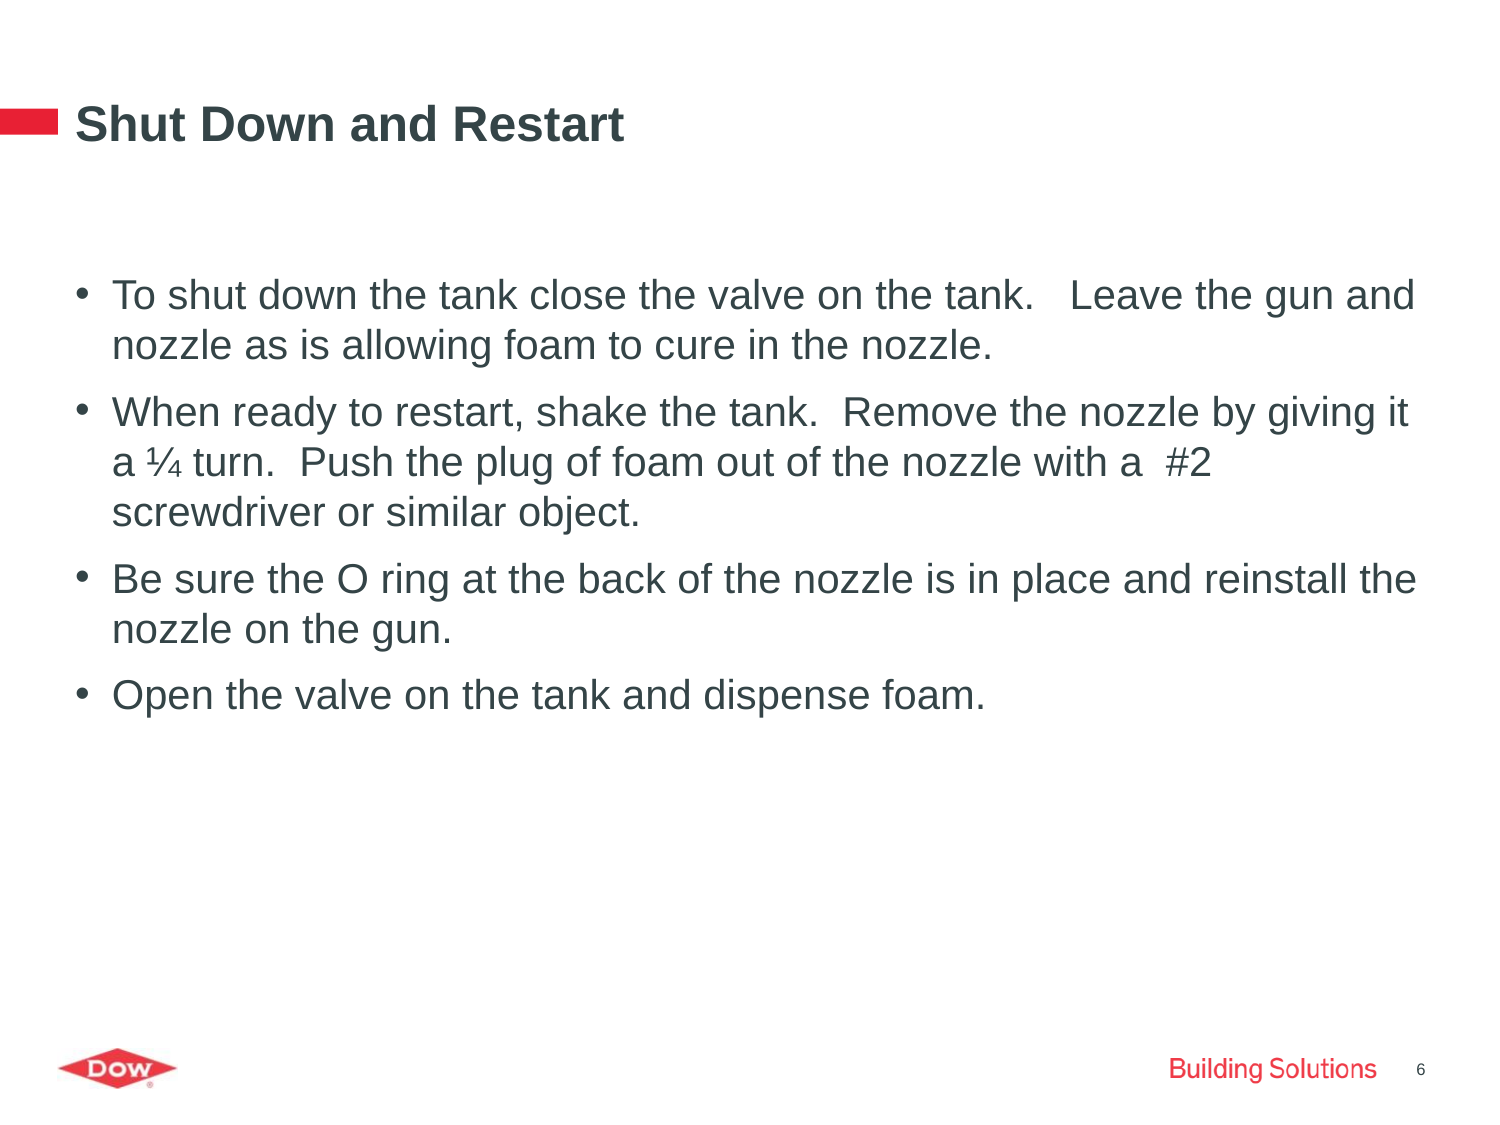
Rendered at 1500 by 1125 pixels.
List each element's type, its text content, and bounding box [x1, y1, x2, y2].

title Shut Down and Restart [75, 96, 1425, 259]
picture [57, 1048, 178, 1089]
slide_number 6 [1387, 1057, 1426, 1081]
list To shut down the tank close the valve on the tank. Leave the gun and nozzle as is allowing foam to cure in the nozzle. When ready to restart, shake the tank. Remove the nozzle by giving it a ¼ turn. Push the plug of foam out of the nozzle with a #2 screwdriver or similar object. Be sure the O ring at the back of the nozzle is in place and reinstall the nozzle on the gun. Open the valve on the tank and dispense foam. [75, 267, 1425, 999]
